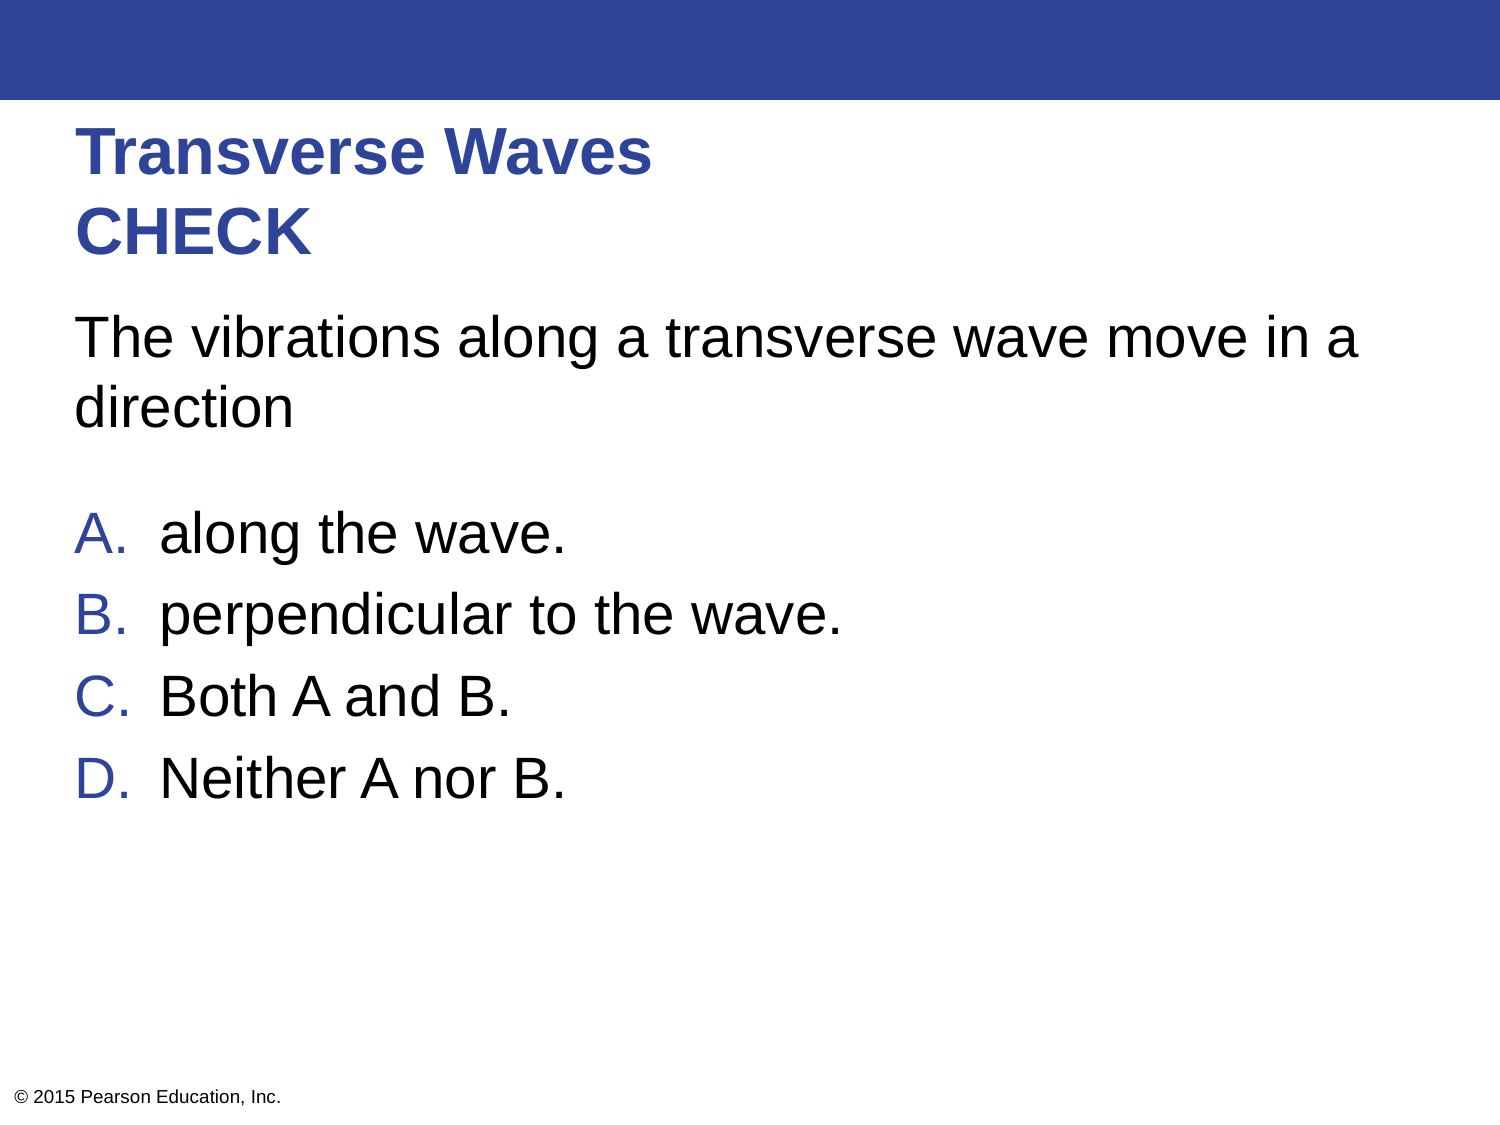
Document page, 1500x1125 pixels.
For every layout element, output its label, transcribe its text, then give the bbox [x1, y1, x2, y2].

title Transverse Waves CHECK [0, 100, 1500, 278]
footer © 2015 Pearson Education, Inc. [14, 1084, 900, 1115]
list The vibrations along a transverse wave move in a direction along the wave. perpendicular to the wave. Both A and B. Neither A nor B. [59, 291, 1410, 1056]
